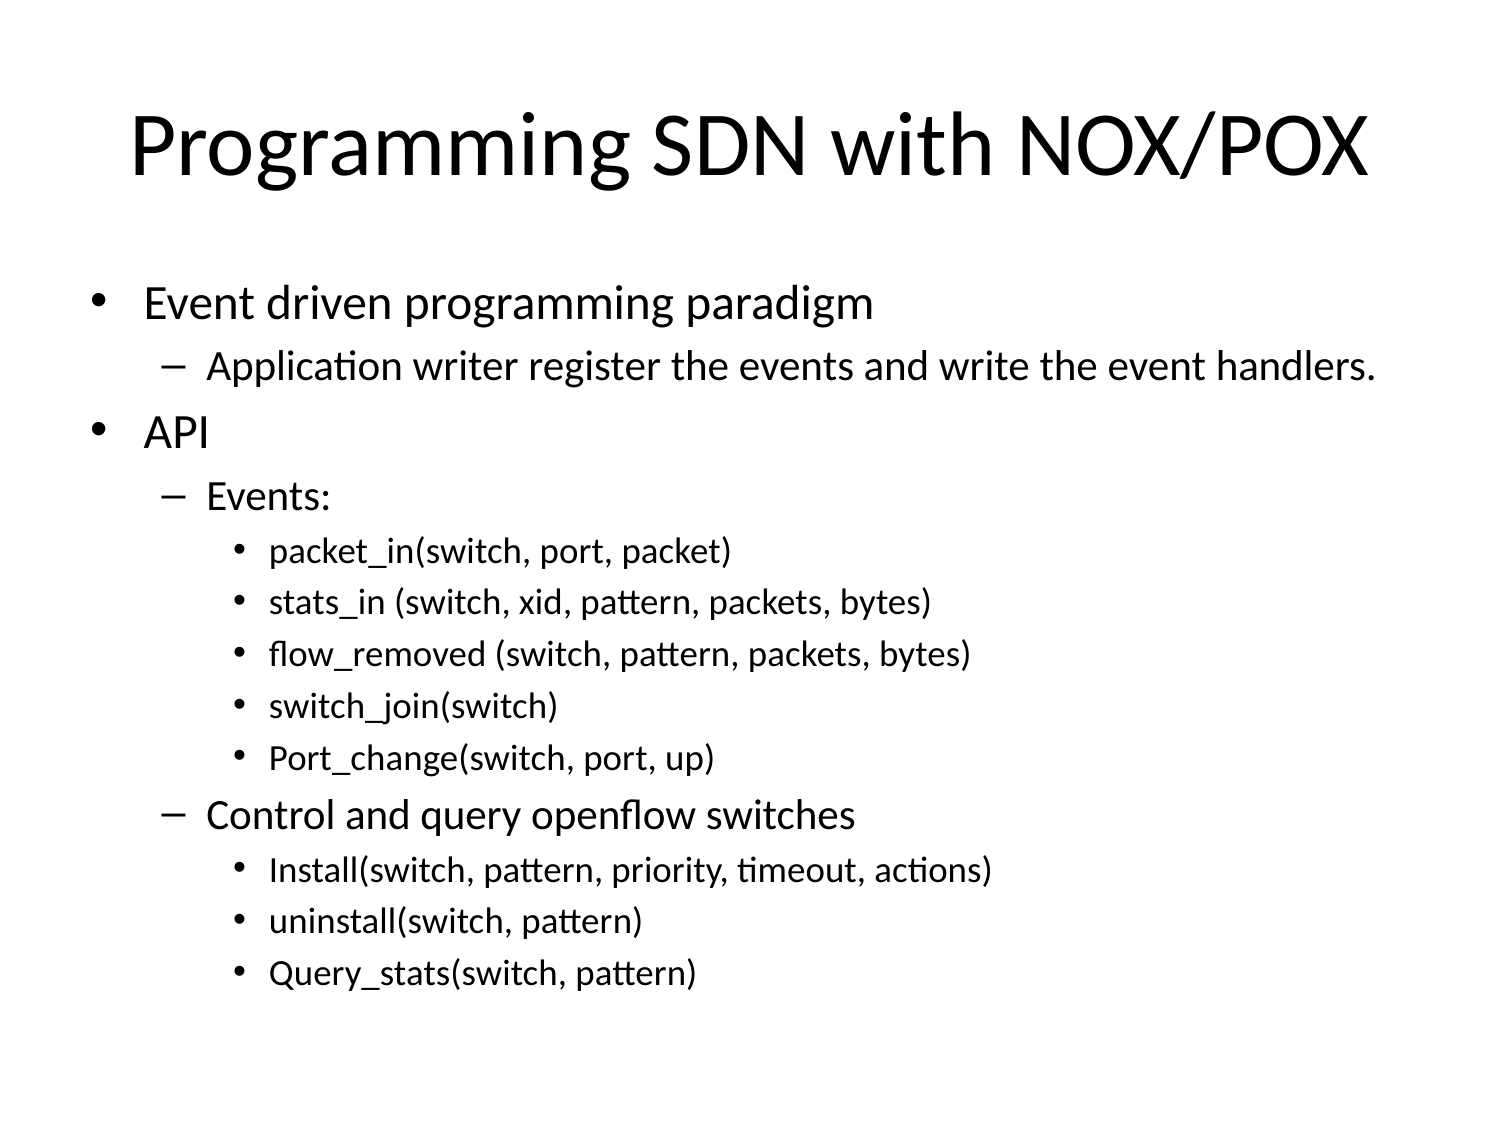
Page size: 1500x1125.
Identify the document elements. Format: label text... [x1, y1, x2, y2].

list Event driven programming paradigm Application writer register the events and write the event handlers. API Events: packet_in(switch, port, packet) stats_in (switch, xid, pattern, packets, bytes) flow_removed (switch, pattern, packets, bytes) switch_join(switch) Port_change(switch, port, up) Control and query openflow switches Install(switch, pattern, priority, timeout, actions) uninstall(switch, pattern) Query_stats(switch, pattern) [75, 262, 1425, 1005]
title Programming SDN with NOX/POX [75, 45, 1425, 233]
